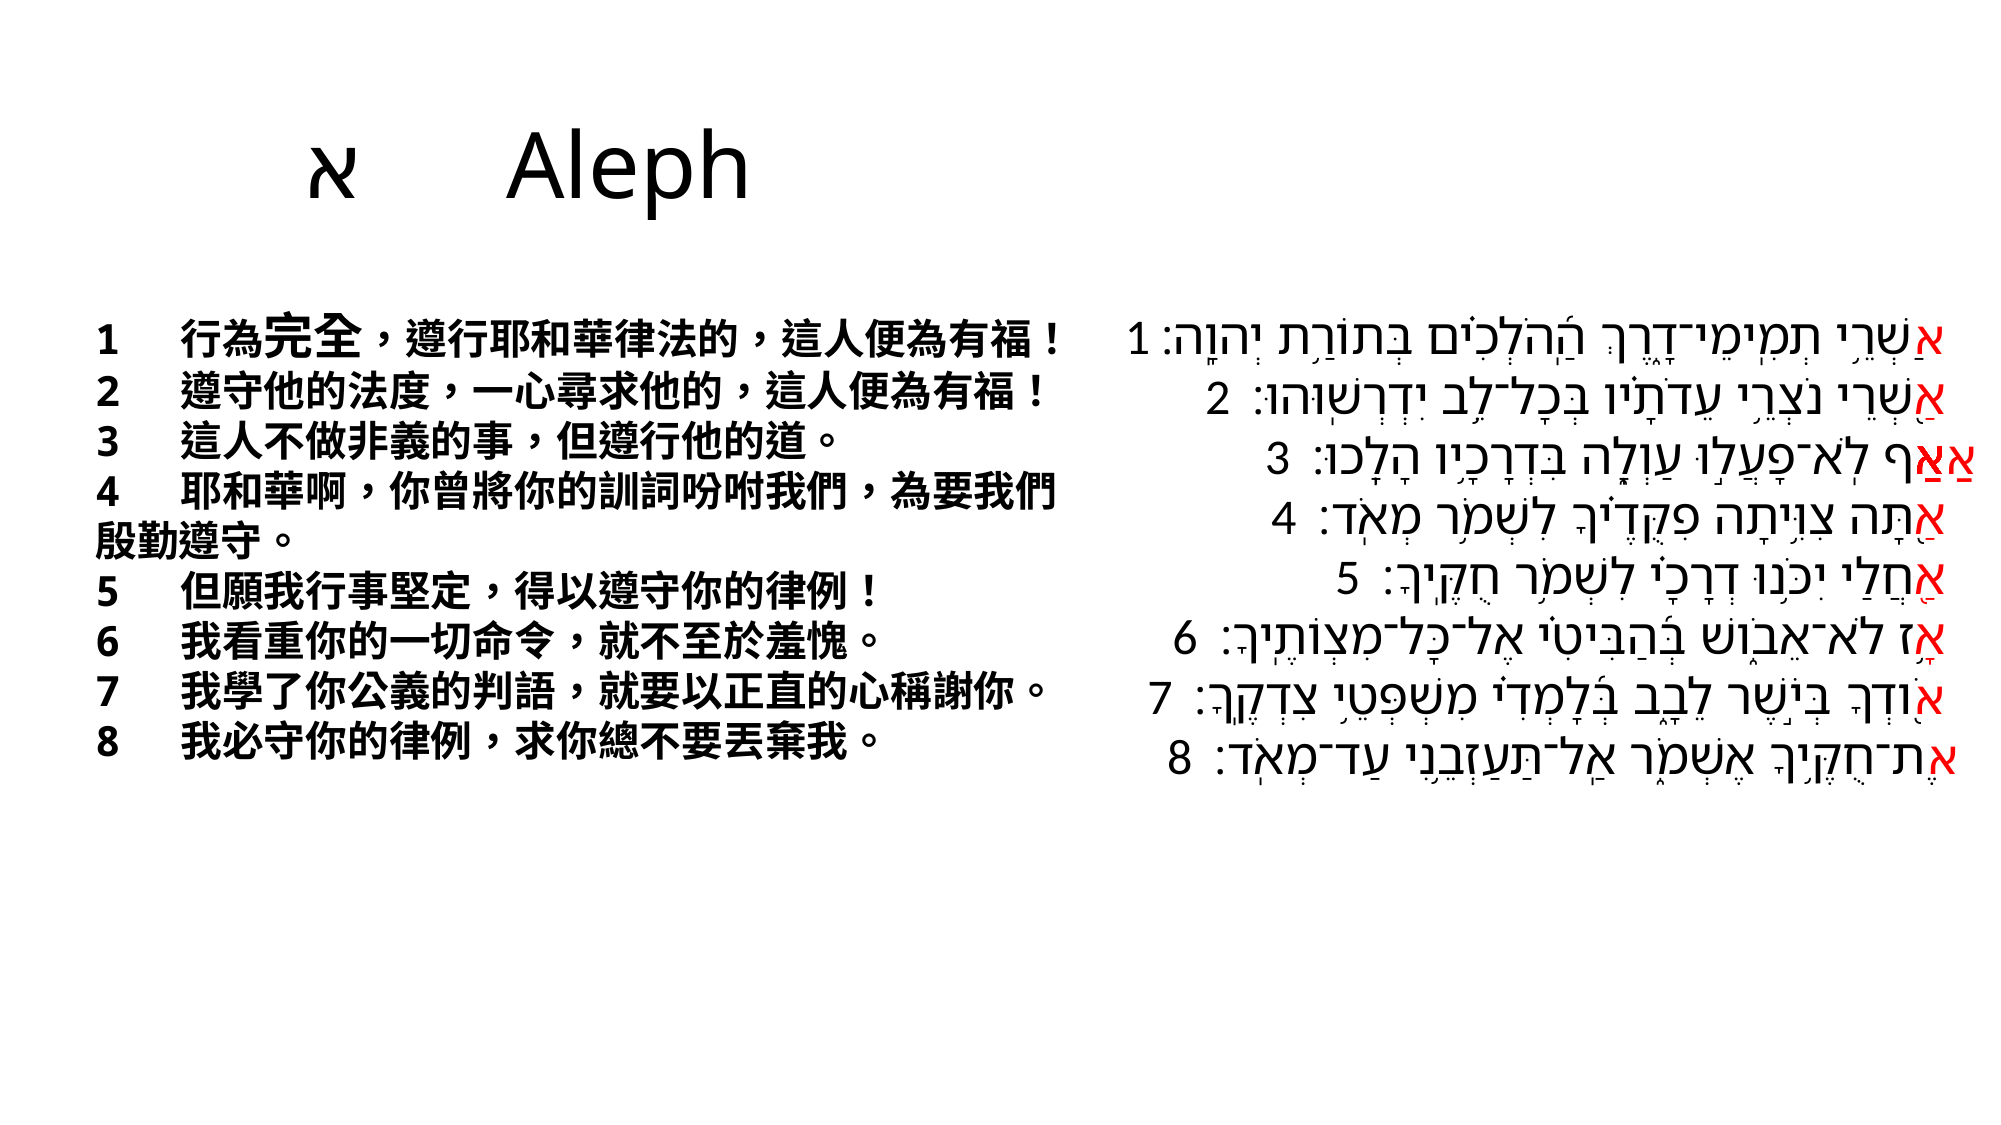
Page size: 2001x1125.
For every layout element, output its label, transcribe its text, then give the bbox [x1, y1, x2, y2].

text_box 1 行為完全，遵行耶和華律法的，這人便為有福！ 2 遵守他的法度，一心尋求他的，這人便為有福！ 3 這人不做非義的事，但遵行他的道。 4 耶和華啊，你曾將你的訓詞吩咐我們，為要我們殷勤遵守。 5 但願我行事堅定，得以遵守你的律例！ 6 我看重你的一切命令，就不至於羞愧。 7 我學了你公義的判語，就要以正直的心稱謝你。 8 我必守你的律例，求你總不要丟棄我。 [80, 297, 974, 773]
title א Aleph [137, 59, 1863, 278]
text_box ​ 1 אַשְׁרֵ֥י תְמִֽימֵי־דָ֑רֶךְ הַֽ֝הֹלְכִ֗ים בְּתוֹרַ֥ת יְהוָֽה׃ 2 אַ֭שְׁרֵי נֹצְרֵ֥י עֵדֹתָ֗יו בְּכָל־לֵ֥ב יִדְרְשֽׁוּהוּ׃ 3 אַ֭ף לֹֽא־פָעֲל֣וּ עַוְלָ֑ה בִּדְרָכָ֥יו הָלָֽכוּ׃ 4 אַ֭תָּה צִוִּ֥יתָה פִקֻּדֶ֗יךָ לִשְׁמֹ֥ר מְאֹֽד׃ 5 אַ֭חֲלַי יִכֹּ֥נוּ דְרָכָ֗י לִשְׁמֹ֥ר חֻקֶּֽיךָ׃ 6 אָ֥ז לֹא־אֵבֹ֑ושׁ בְּ֝הַבִּיטִ֗י אֶל־כָּל־מִצְוֹתֶֽיךָ׃ 7 אֹ֭ודְךָ בְּיֹ֣שֶׁר לֵבָ֑ב בְּ֝לָמְדִ֗י מִשְׁפְּטֵ֥י צִדְקֶֽךָ׃ 8 אֶת־חֻקֶּ֥יךָ אֶשְׁמֹ֑ר אַֽל־תַּעַזְבֵ֥נִי עַד־מְאֹֽד׃ [974, 297, 1975, 793]
